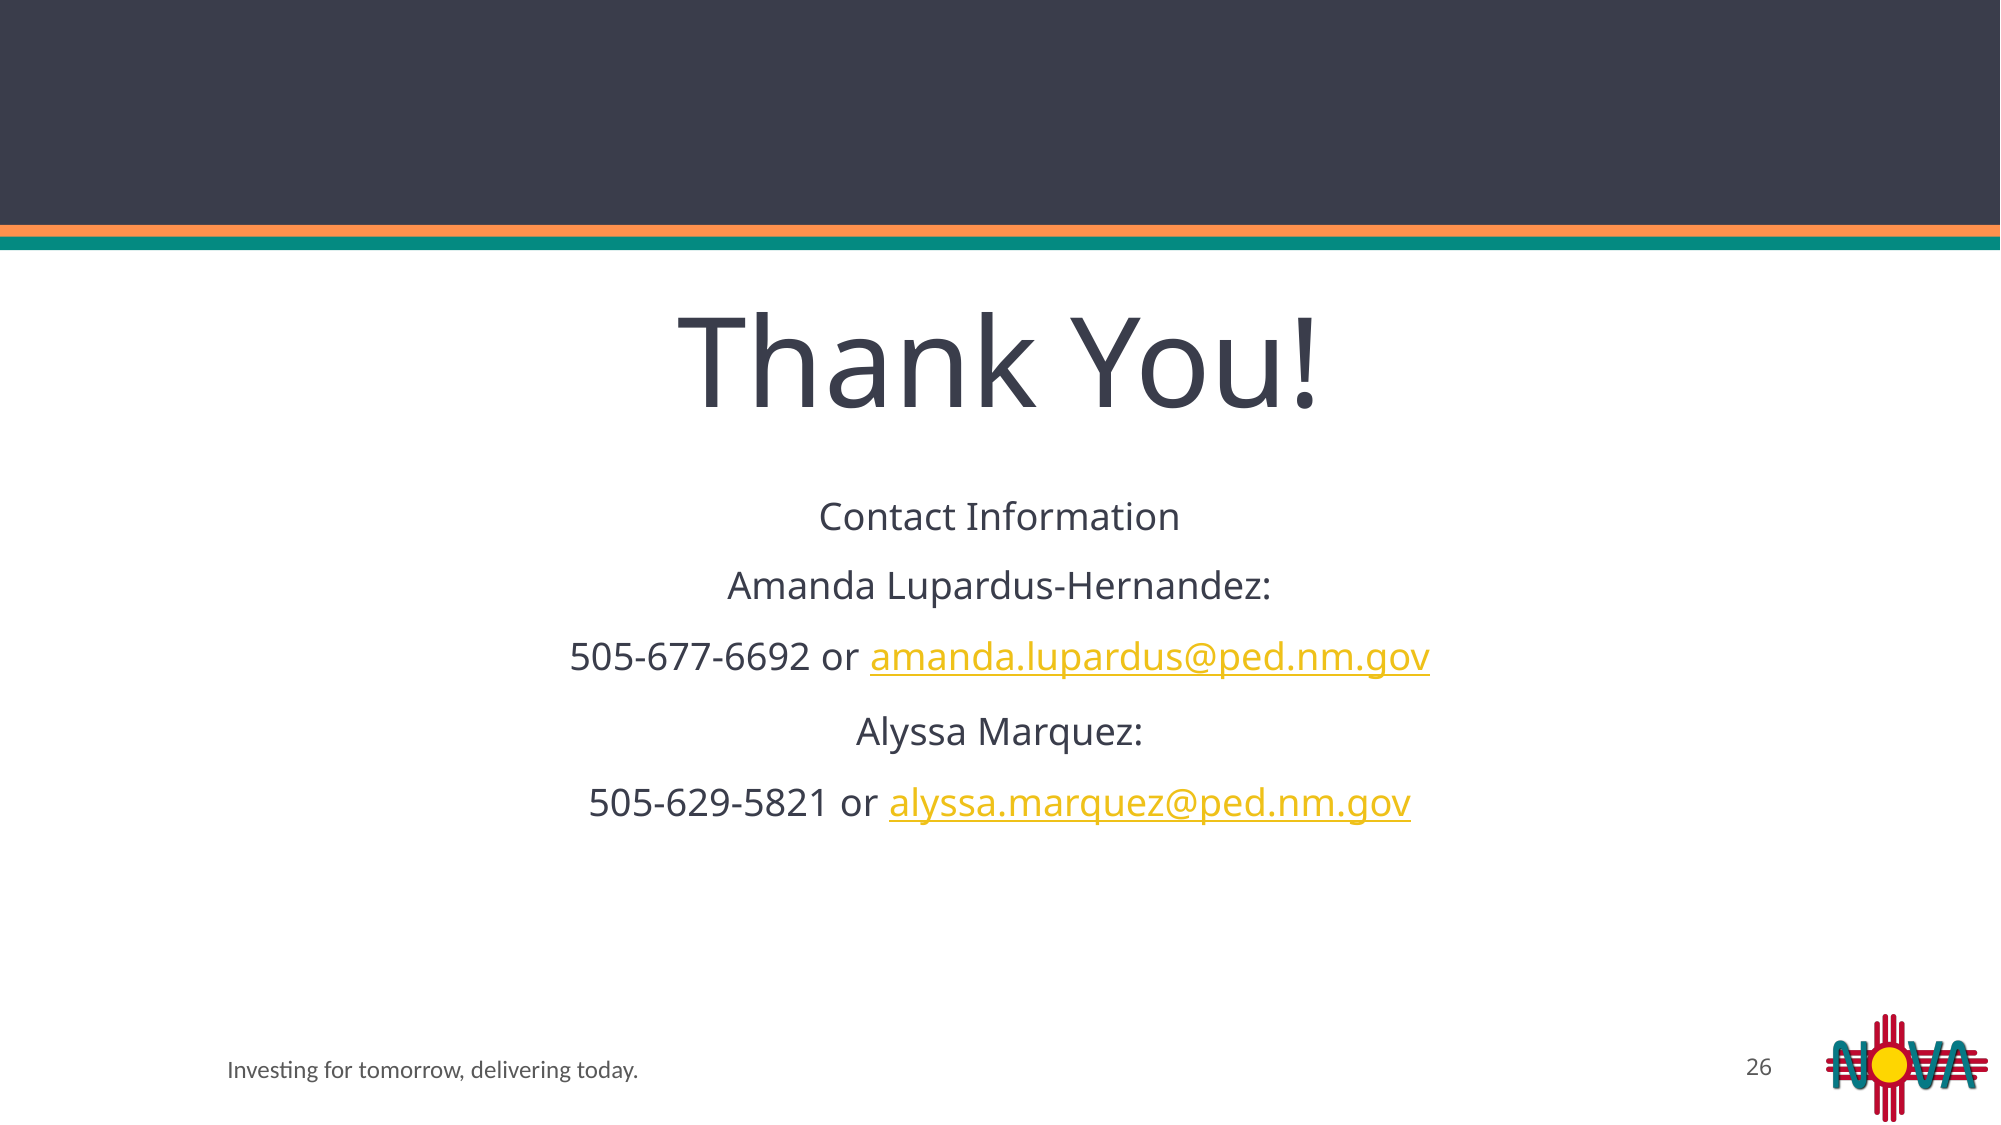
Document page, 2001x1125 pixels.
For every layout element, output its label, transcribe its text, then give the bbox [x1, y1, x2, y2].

footer Investing for tomorrow, delivering today. [212, 1045, 1237, 1091]
text_box Contact Information Amanda Lupardus-Hernandez: 505-677-6692 or amanda.lupardus@ped.nm.gov Alyssa Marquez: 505-629-5821 or alyssa.marquez@ped.nm.gov [324, 460, 1676, 841]
picture [1826, 1014, 1988, 1123]
list Thank You! [324, 273, 1676, 460]
slide_number 26 [1562, 1045, 1788, 1091]
